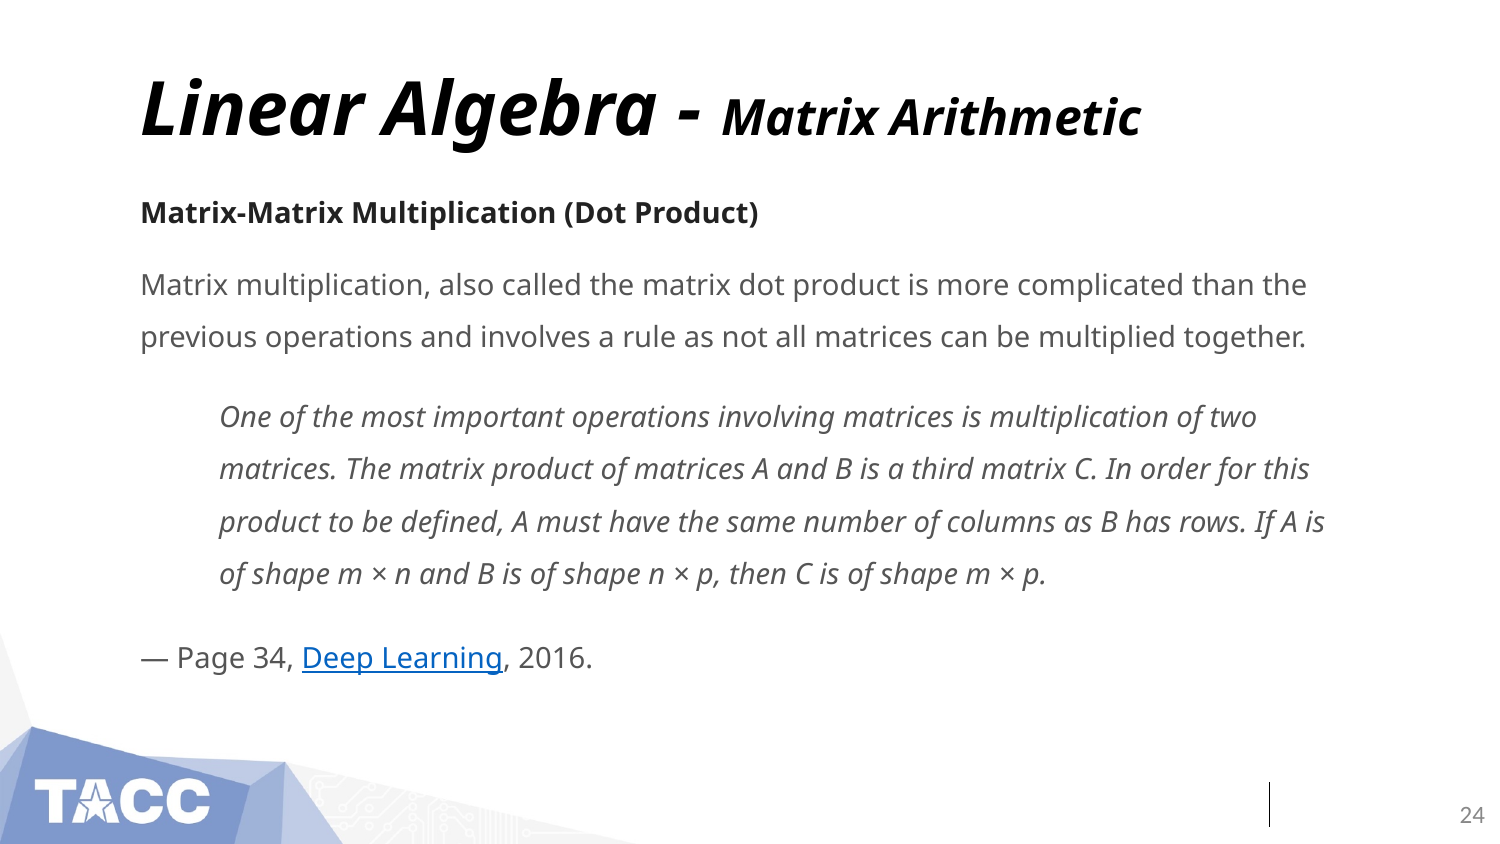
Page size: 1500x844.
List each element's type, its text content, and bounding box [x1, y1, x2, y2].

picture [0, 0, 1500, 844]
slide_number ‹#› [1401, 782, 1500, 844]
title Linear Algebra - Matrix Arithmetic [125, 62, 1238, 160]
text_box Matrix-Matrix Multiplication (Dot Product) Matrix multiplication, also called the matrix dot product is more complicated than the previous operations and involves a rule as not all matrices can be multiplied together. One of the most important operations involving matrices is multiplication of two matrices. The matrix product of matrices A and B is a third matrix C. In order for this product to be defined, A must have the same number of columns as B has rows. If A is of shape m × n and B is of shape n × p, then C is of shape m × p. — Page 34, Deep Learning, 2016. [124, 190, 1402, 728]
